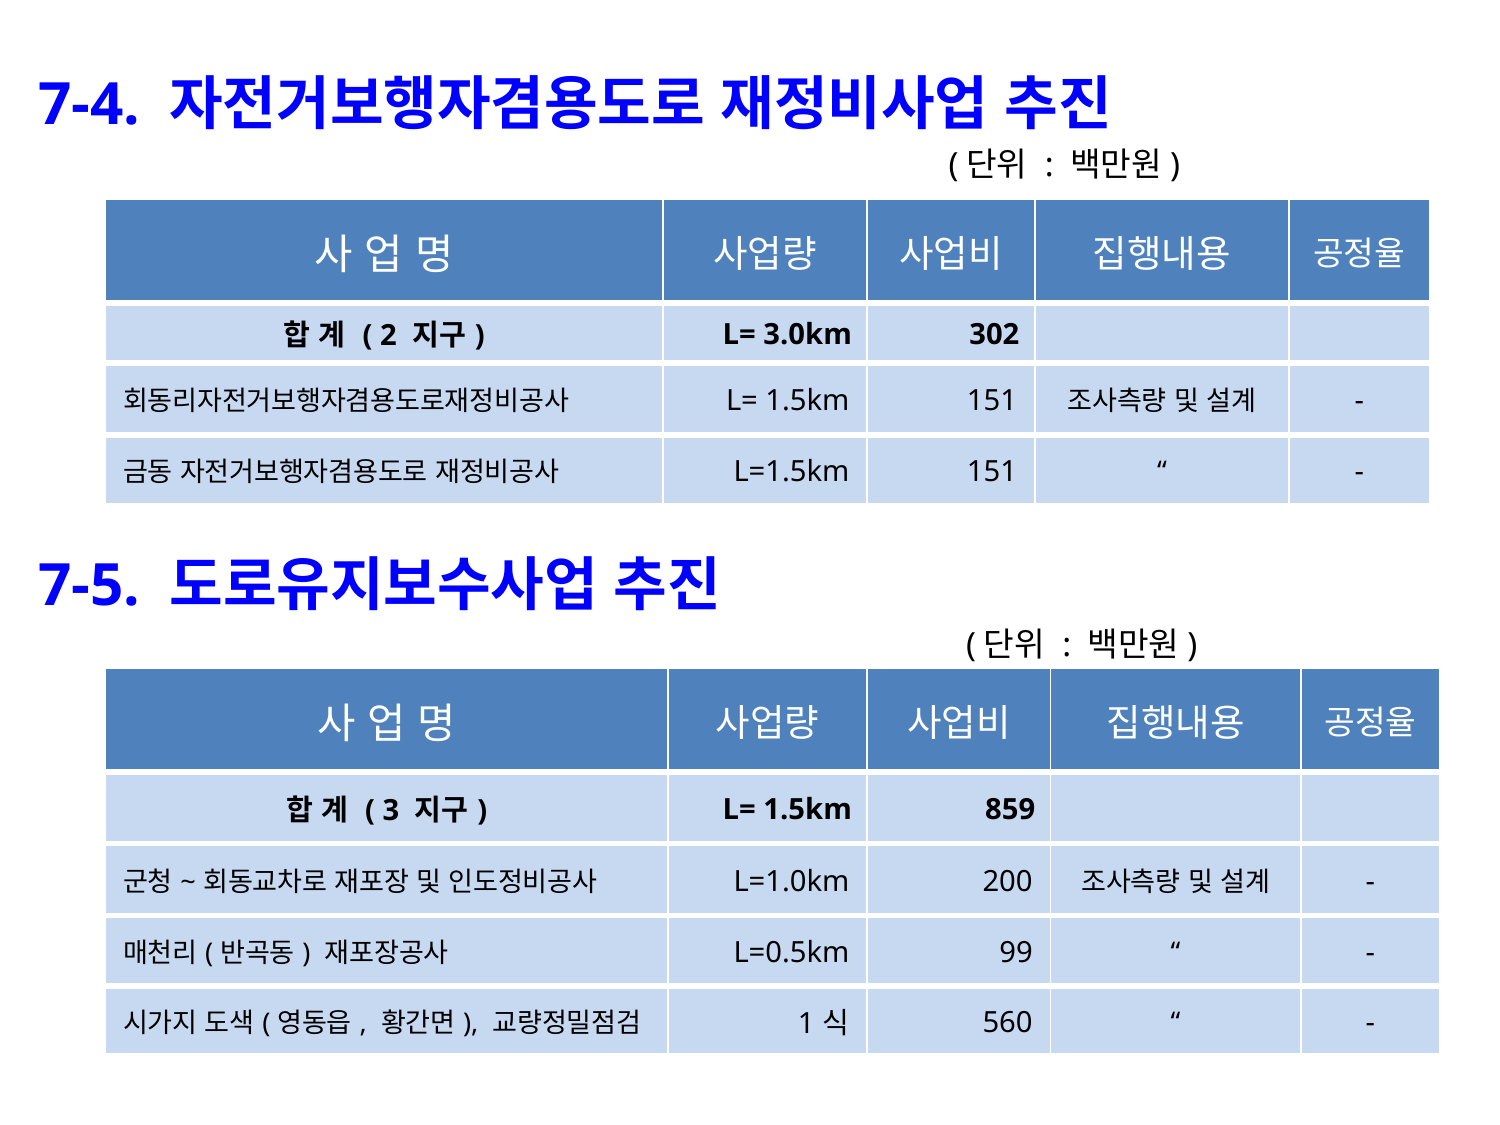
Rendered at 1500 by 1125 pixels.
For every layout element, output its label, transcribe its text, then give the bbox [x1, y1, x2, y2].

table_cell - [1302, 989, 1439, 1053]
table_cell 시가지 도색(영동읍, 황간면), 교량정밀점검 [106, 989, 667, 1053]
table_cell 302 [868, 306, 1034, 360]
table_cell 151 [868, 438, 1034, 503]
table_cell L= 1.5km [669, 775, 866, 841]
table_header 사업비 [868, 669, 1050, 769]
table_cell 금동 자전거보행자겸용도로 재정비공사 [106, 438, 662, 503]
table_cell [1302, 775, 1439, 841]
table_cell 회동리자전거보행자겸용도로재정비공사 [106, 366, 662, 432]
table_header 사업비 [868, 200, 1034, 300]
table_header 집행내용 [1051, 669, 1300, 769]
table_cell [1051, 775, 1300, 841]
table_cell L=1.0km [669, 846, 866, 913]
table_cell L= 1.5km [664, 366, 866, 432]
table_cell “ [1036, 438, 1288, 503]
table_cell L= 3.0km [664, 306, 866, 360]
table_cell L=0.5km [669, 918, 866, 983]
table_cell 1식 [669, 989, 866, 1053]
table_cell “ [1051, 918, 1300, 983]
table_cell 조사측량 및 설계 [1051, 846, 1300, 913]
table_header 공정율 [1290, 200, 1429, 300]
table_cell [1036, 306, 1288, 360]
table_cell - [1302, 846, 1439, 913]
table_header 사 업 명 [106, 669, 667, 769]
table_cell 합 계 ( 2 지구) [106, 306, 662, 360]
table_cell 매천리(반곡동) 재포장공사 [106, 918, 667, 983]
table_cell L=1.5km [664, 438, 866, 503]
table_header 집행내용 [1036, 200, 1288, 300]
text_box 7-4. 자전거보행자겸용도로 재정비사업 추진 (단위 : 백만원) [23, 58, 1442, 191]
text_box 7-5. 도로유지보수사업 추진 (단위 : 백만원) [23, 538, 1477, 671]
table_cell 859 [868, 775, 1050, 841]
table_cell 합 계 ( 3 지구) [106, 775, 667, 841]
table_cell - [1290, 438, 1429, 503]
table_cell 99 [868, 918, 1050, 983]
table_header 사업량 [664, 200, 866, 300]
table_cell - [1302, 918, 1439, 983]
table_cell [1290, 306, 1429, 360]
table_cell 560 [868, 989, 1050, 1053]
table_cell 200 [868, 846, 1050, 913]
table_cell - [1290, 366, 1429, 432]
table_cell 조사측량 및 설계 [1036, 366, 1288, 432]
table_cell 151 [868, 366, 1034, 432]
table_header 사 업 명 [106, 200, 662, 300]
table_header 공정율 [1302, 669, 1439, 769]
table_cell 군청~회동교차로 재포장 및 인도정비공사 [106, 846, 667, 913]
table_header 사업량 [669, 669, 866, 769]
table_cell “ [1051, 989, 1300, 1053]
